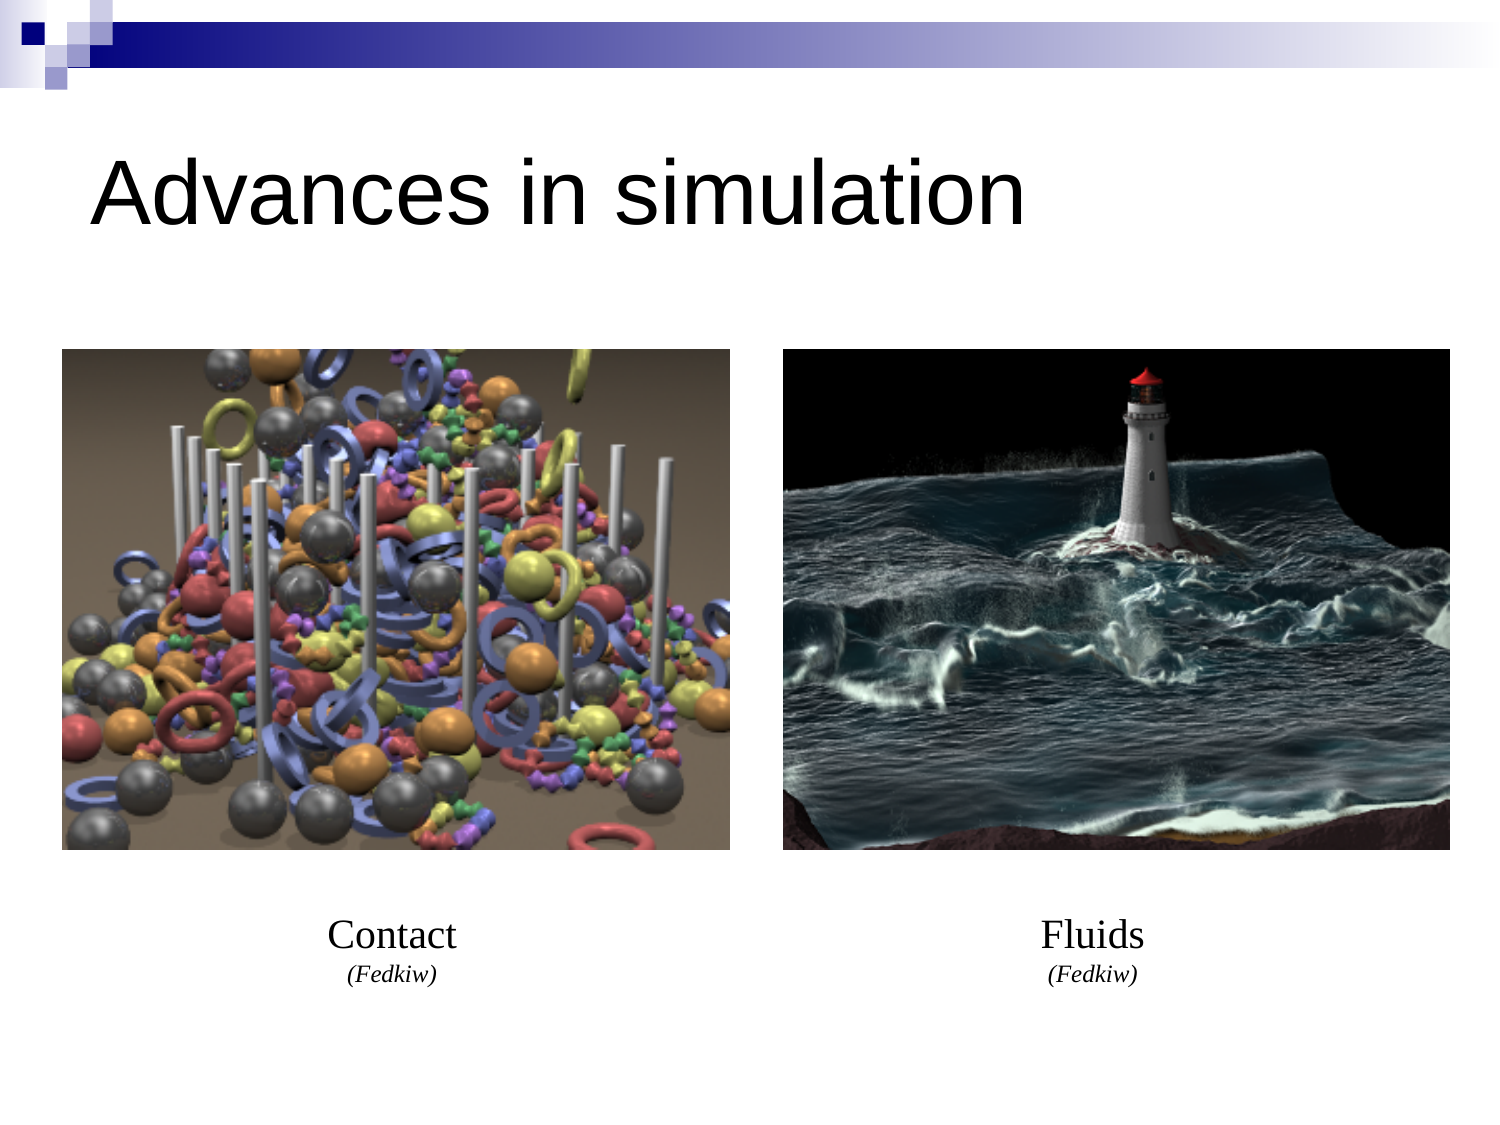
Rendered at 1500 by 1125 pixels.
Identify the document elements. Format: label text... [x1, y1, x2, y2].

title Advances in simulation [75, 75, 1425, 300]
text_box Fluids (Fedkiw) [1025, 899, 1161, 995]
picture [62, 349, 730, 851]
picture [783, 349, 1451, 851]
text_box Contact (Fedkiw) [312, 899, 472, 995]
